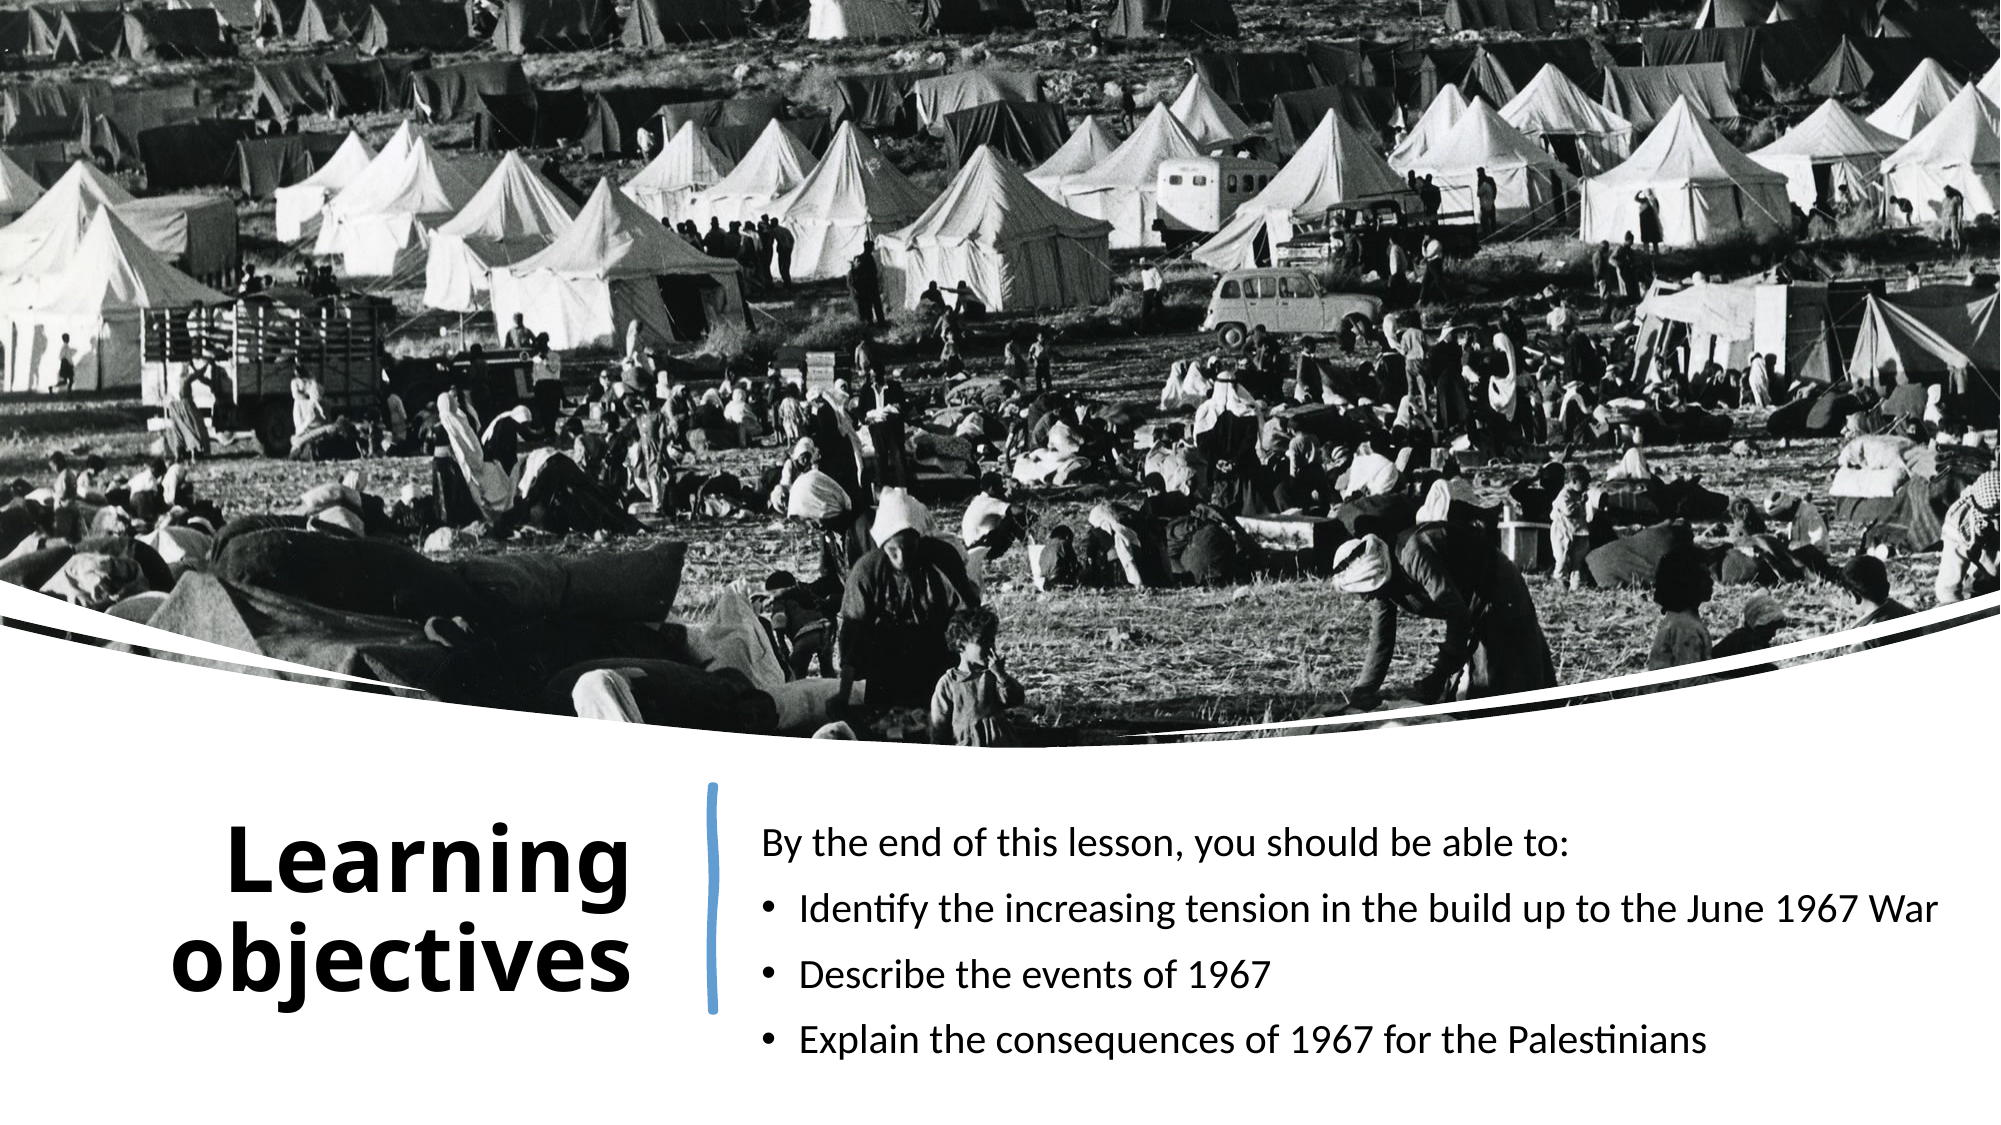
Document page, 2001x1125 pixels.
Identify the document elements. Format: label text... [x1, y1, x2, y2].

text_box [0, 748, 2000, 1125]
text_box [709, 784, 717, 1012]
picture [0, 0, 2000, 748]
list By the end of this lesson, you should be able to: Identify the increasing tension in the build up to the June 1967 War Describe the events of 1967 Explain the consequences of 1967 for the Palestinians [746, 859, 1981, 1090]
title Learning objectives [87, 796, 649, 1029]
